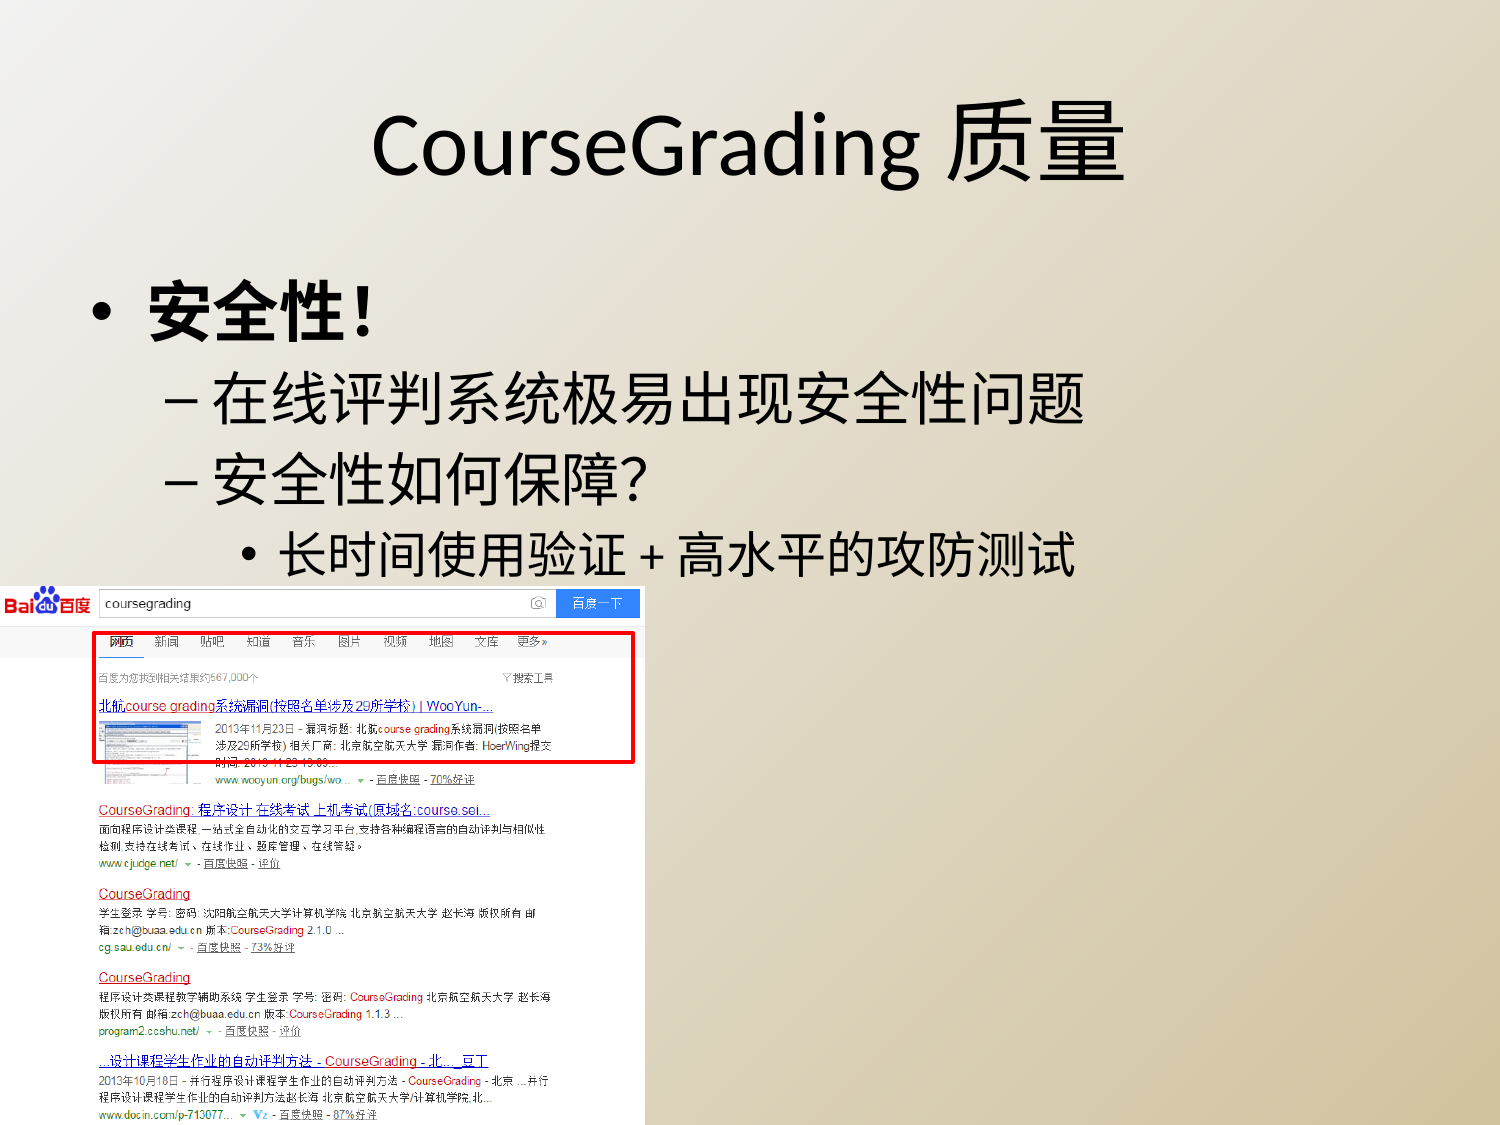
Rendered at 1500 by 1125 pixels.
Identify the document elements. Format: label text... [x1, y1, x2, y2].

picture [0, 585, 645, 1125]
title CourseGrading质量 [75, 45, 1425, 233]
list 安全性！ 在线评判系统极易出现安全性问题 安全性如何保障？ 长时间使用验证+高水平的攻防测试 [75, 262, 1425, 1005]
